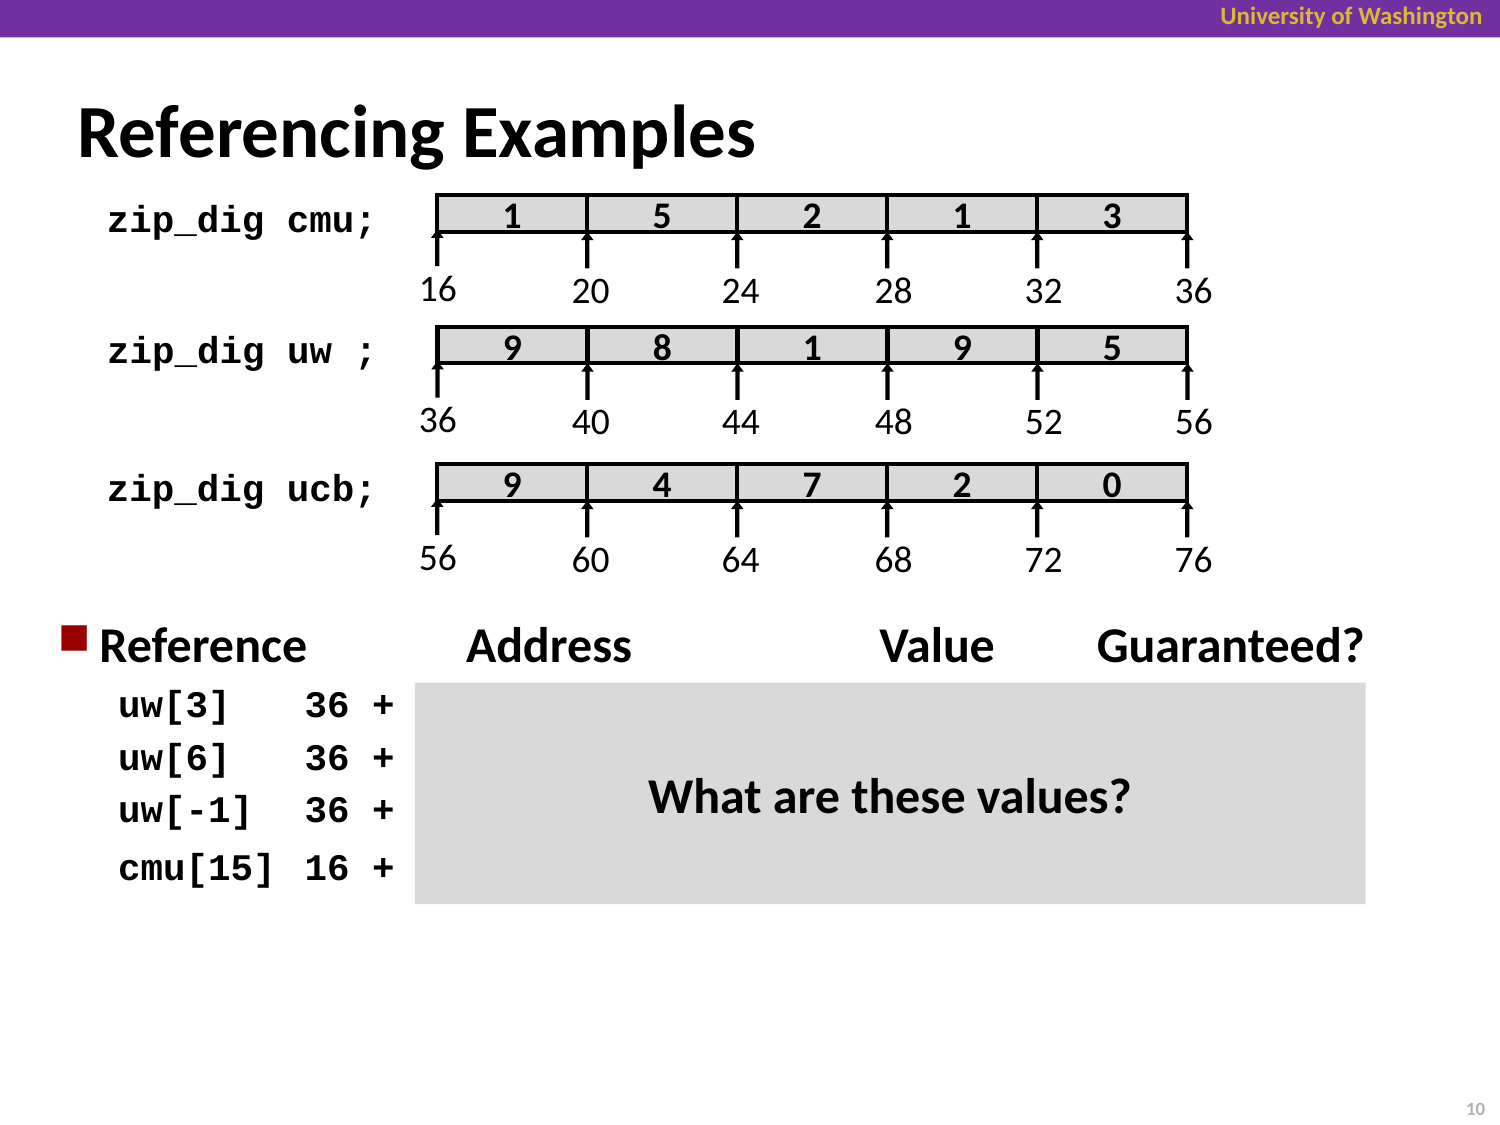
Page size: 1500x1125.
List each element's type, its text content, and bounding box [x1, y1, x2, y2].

text_box What are these values? [414, 682, 1366, 905]
slide_number 10 [1400, 1077, 1500, 1125]
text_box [382, 195, 1275, 320]
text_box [382, 464, 1275, 589]
list Reference Address Value Guaranteed? uw[3] 36 + 4* 3 = 48 9 uw[6] 36 + 4* 6 = 60 4 uw[-1] 36 + 4*-1 = 32 3 cmu[15] 16 + 4*15 = 76 ?? [47, 604, 1411, 1101]
text_box zip_dig cmu; [24, 187, 392, 248]
text_box zip_dig ucb; [24, 456, 392, 517]
text_box zip_dig uw ; [25, 318, 379, 379]
title Referencing Examples [62, 80, 1088, 176]
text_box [382, 326, 1276, 451]
